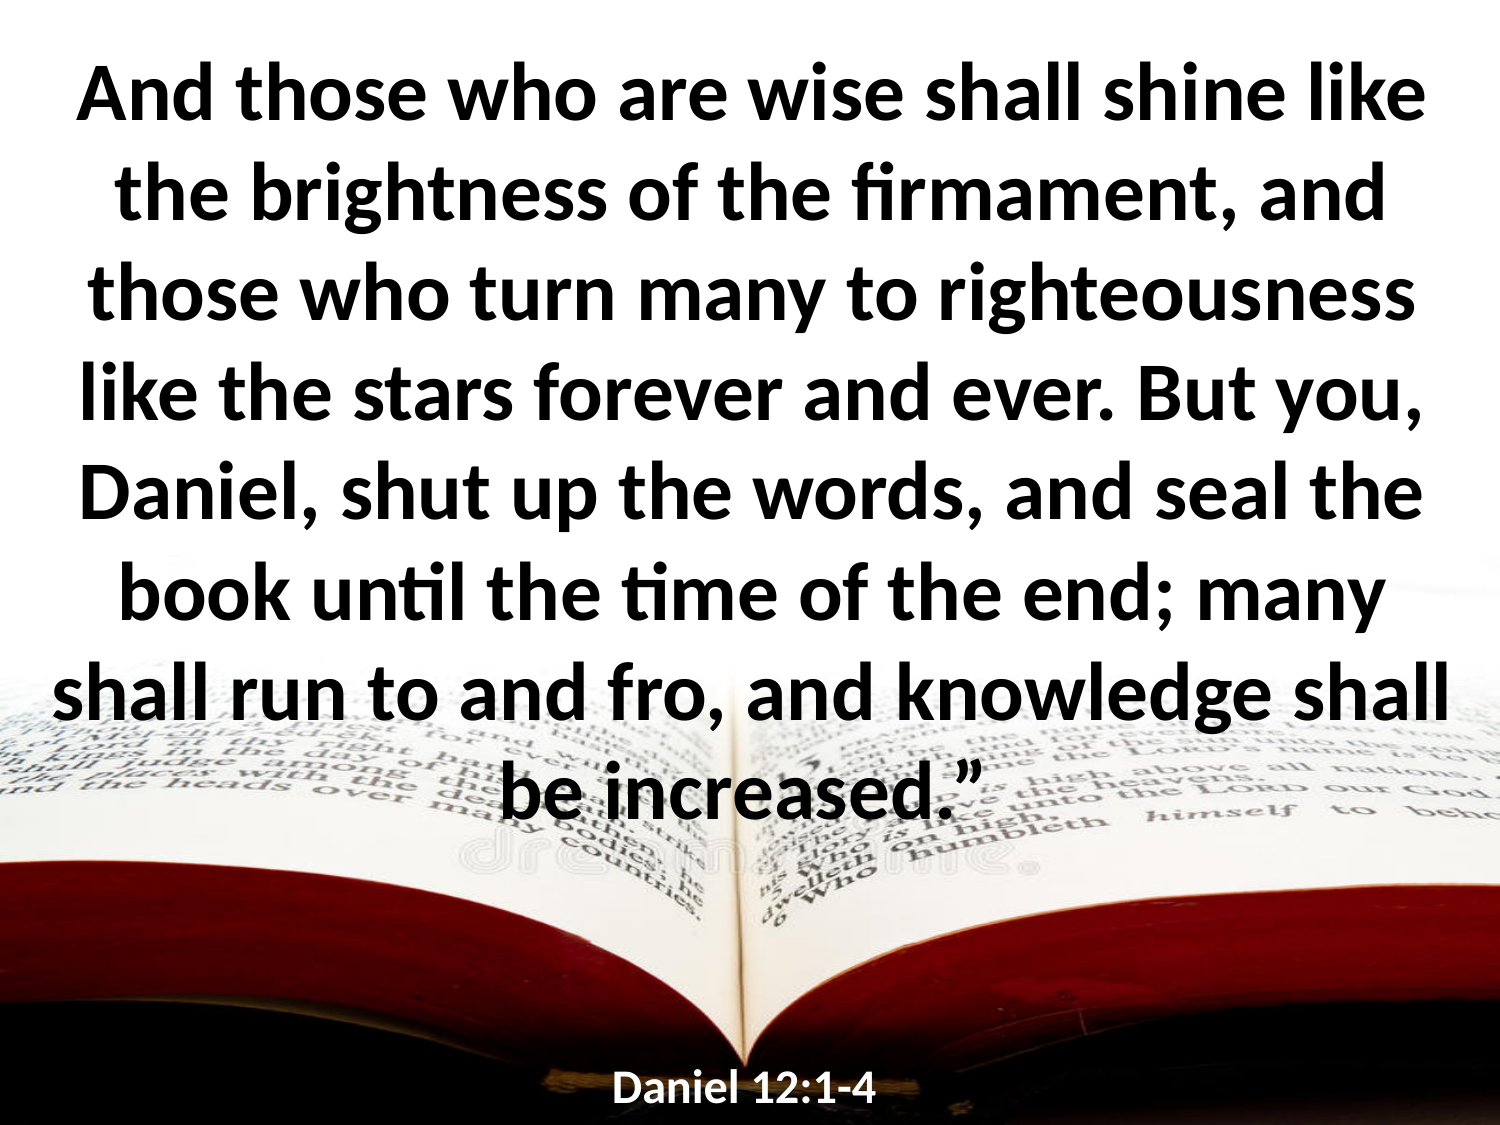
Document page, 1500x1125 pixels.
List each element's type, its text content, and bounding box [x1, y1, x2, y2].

picture [0, 555, 1500, 1125]
text_box And those who are wise shall shine like the brightness of the firmament, and those who turn many to righteousness like the stars forever and ever. But you, Daniel, shut up the words, and seal the book until the time of the end; many shall run to and fro, and knowledge shall be increased.” [31, 29, 1473, 555]
